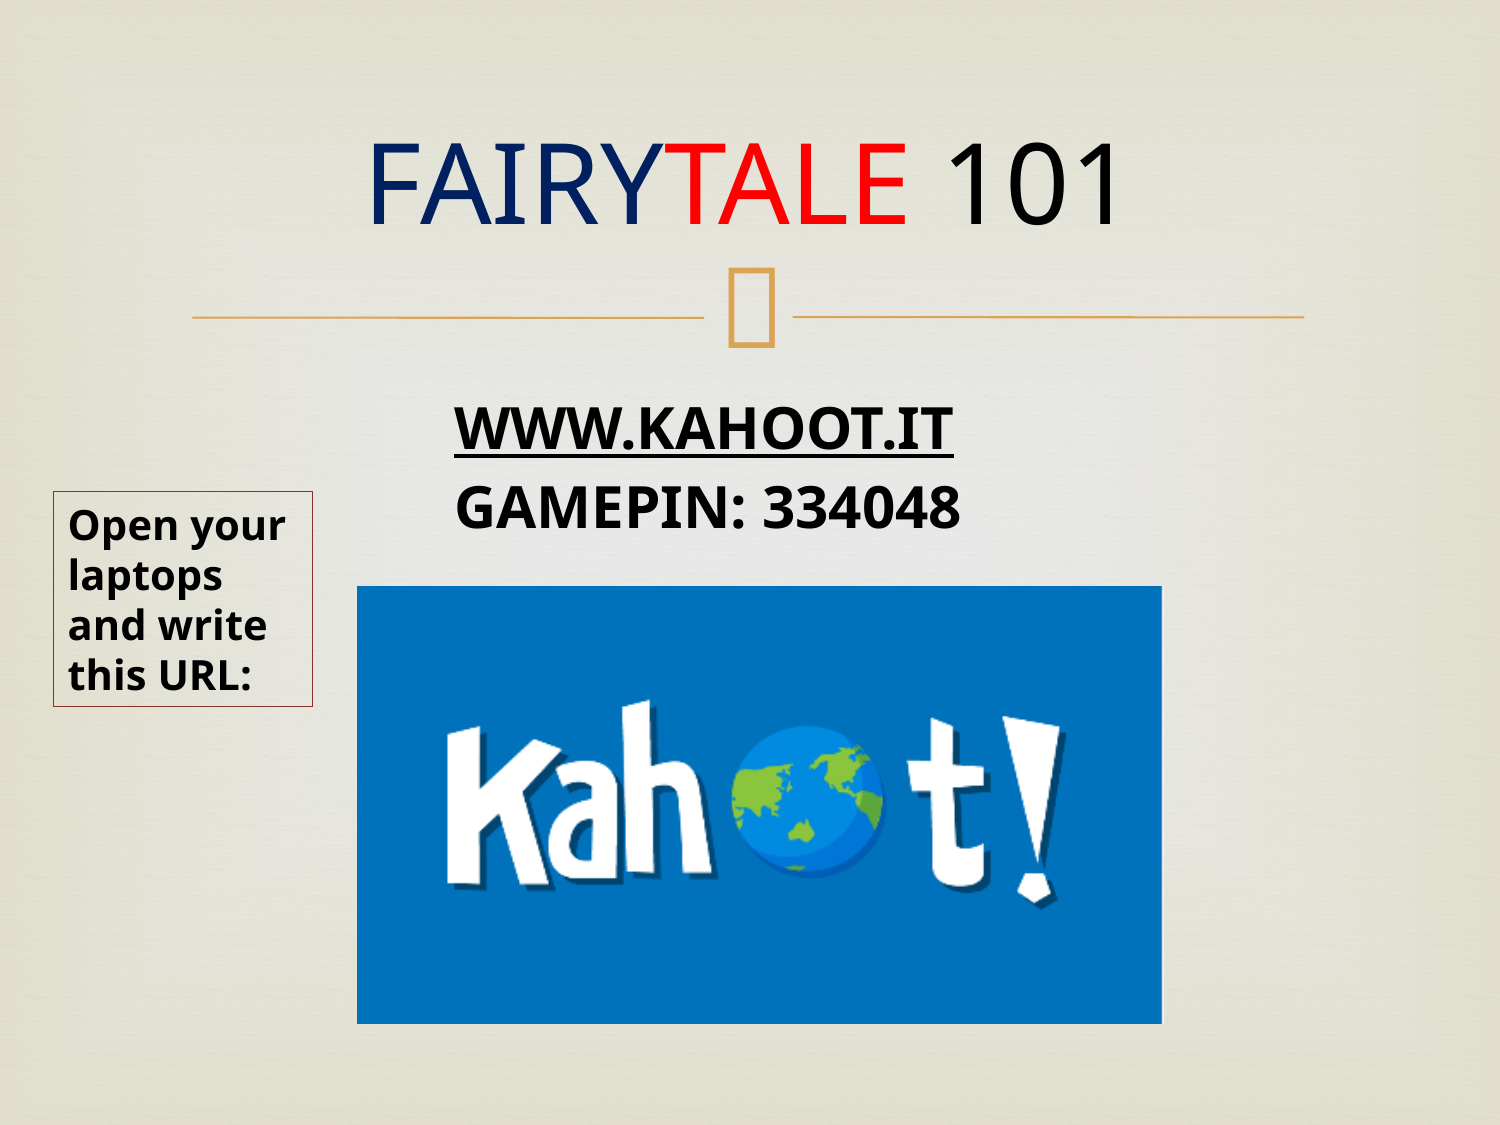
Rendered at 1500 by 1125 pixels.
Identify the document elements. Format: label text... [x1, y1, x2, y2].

text_box Open your laptops and write this URL: [53, 491, 313, 707]
text_box WWW.KAHOOT.IT GAMEPIN: 334048 [439, 383, 1090, 548]
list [357, 585, 1164, 1024]
title FAIRYTALE 101 [112, 93, 1386, 267]
